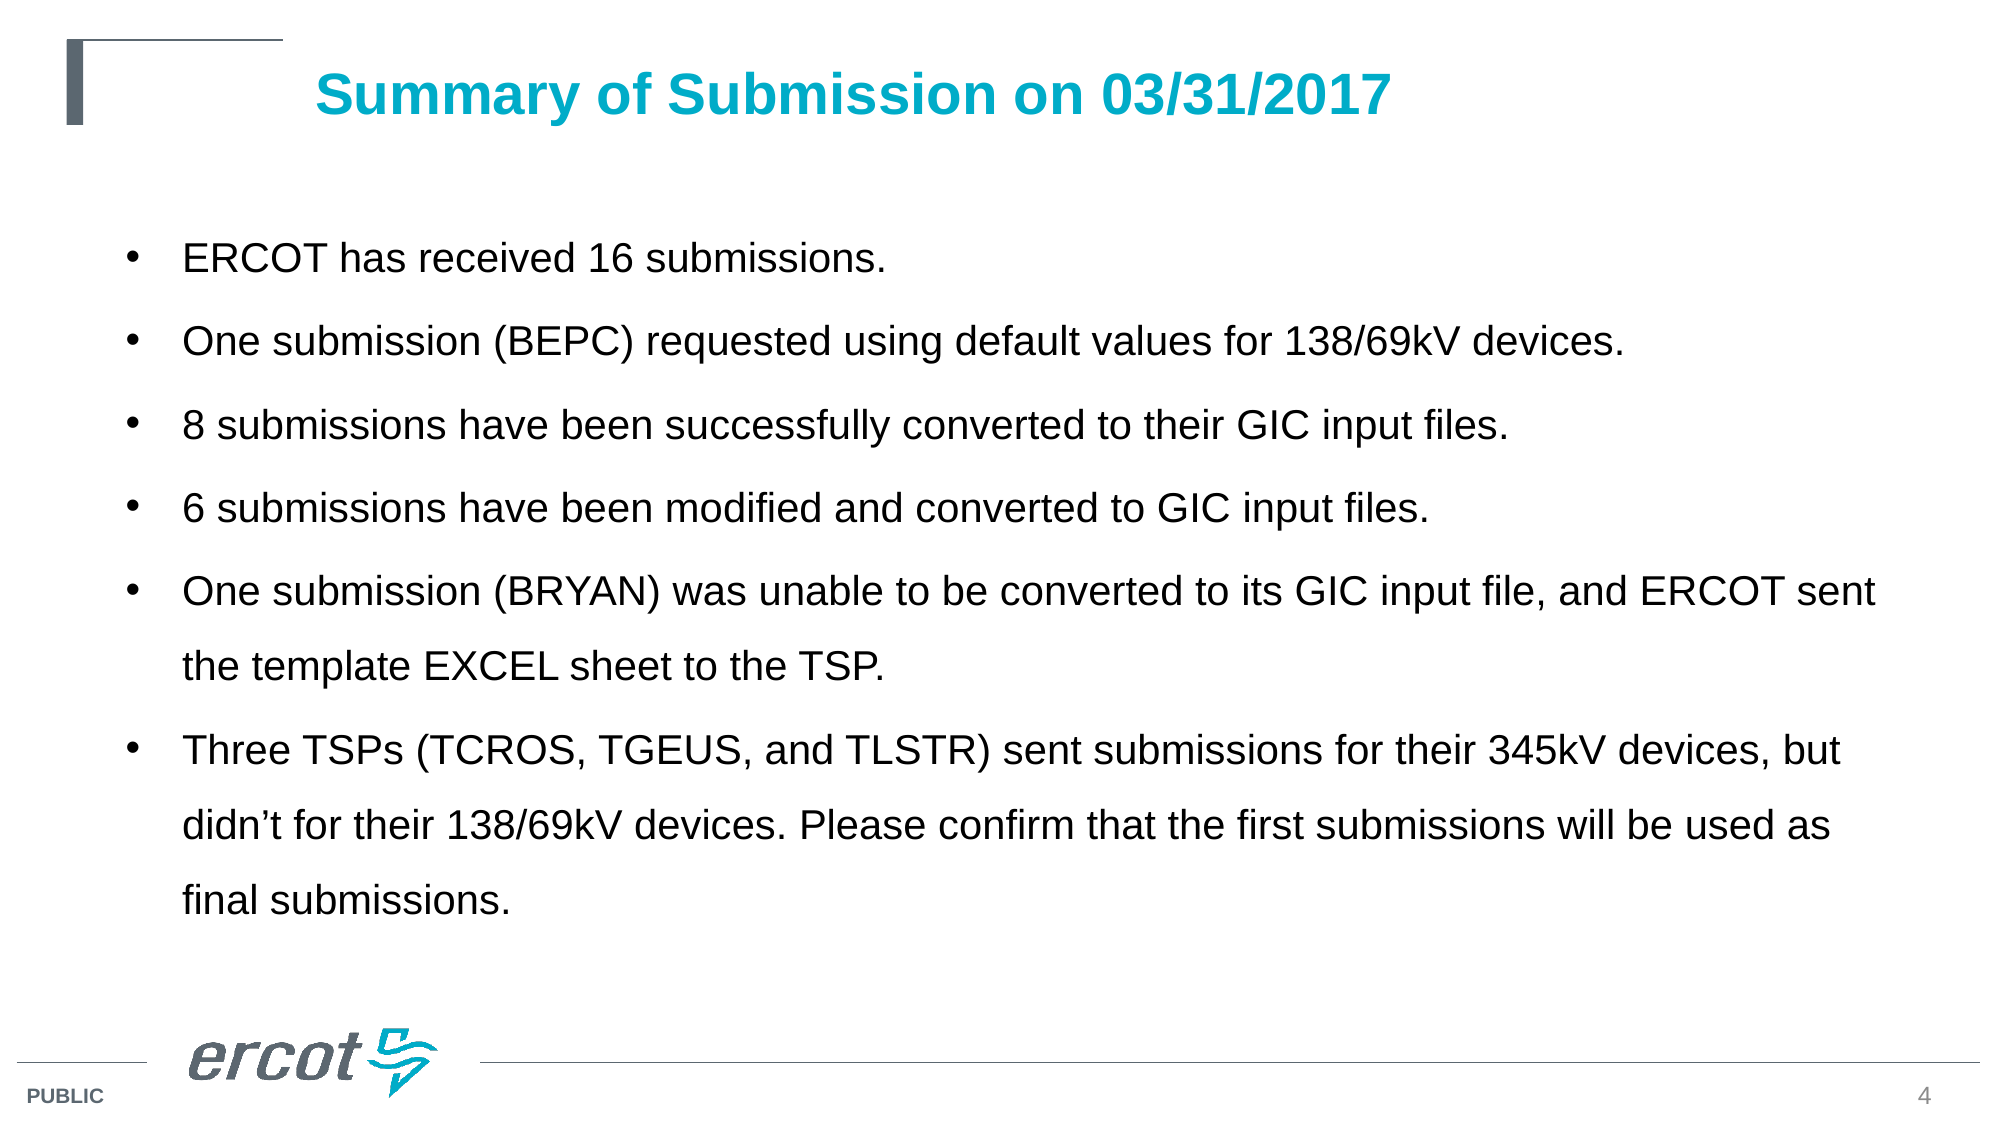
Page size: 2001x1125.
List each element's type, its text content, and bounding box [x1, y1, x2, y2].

picture [183, 1024, 442, 1100]
list ERCOT has received 16 submissions. One submission (BEPC) requested using default values for 138/69kV devices. 8 submissions have been successfully converted to their GIC input files. 6 submissions have been modified and converted to GIC input files. One submission (BRYAN) was unable to be converted to its GIC input file, and ERCOT sent the template EXCEL sheet to the TSP. Three TSPs (TCROS, TGEUS, and TLSTR) sent submissions for their 345kV devices, but didn’t for their 138/69kV devices. Please confirm that the first submissions will be used as final submissions. [110, 198, 1934, 992]
title Summary of Submission on 03/31/2017 [300, 49, 1424, 134]
slide_number 4 [1866, 1076, 1984, 1113]
